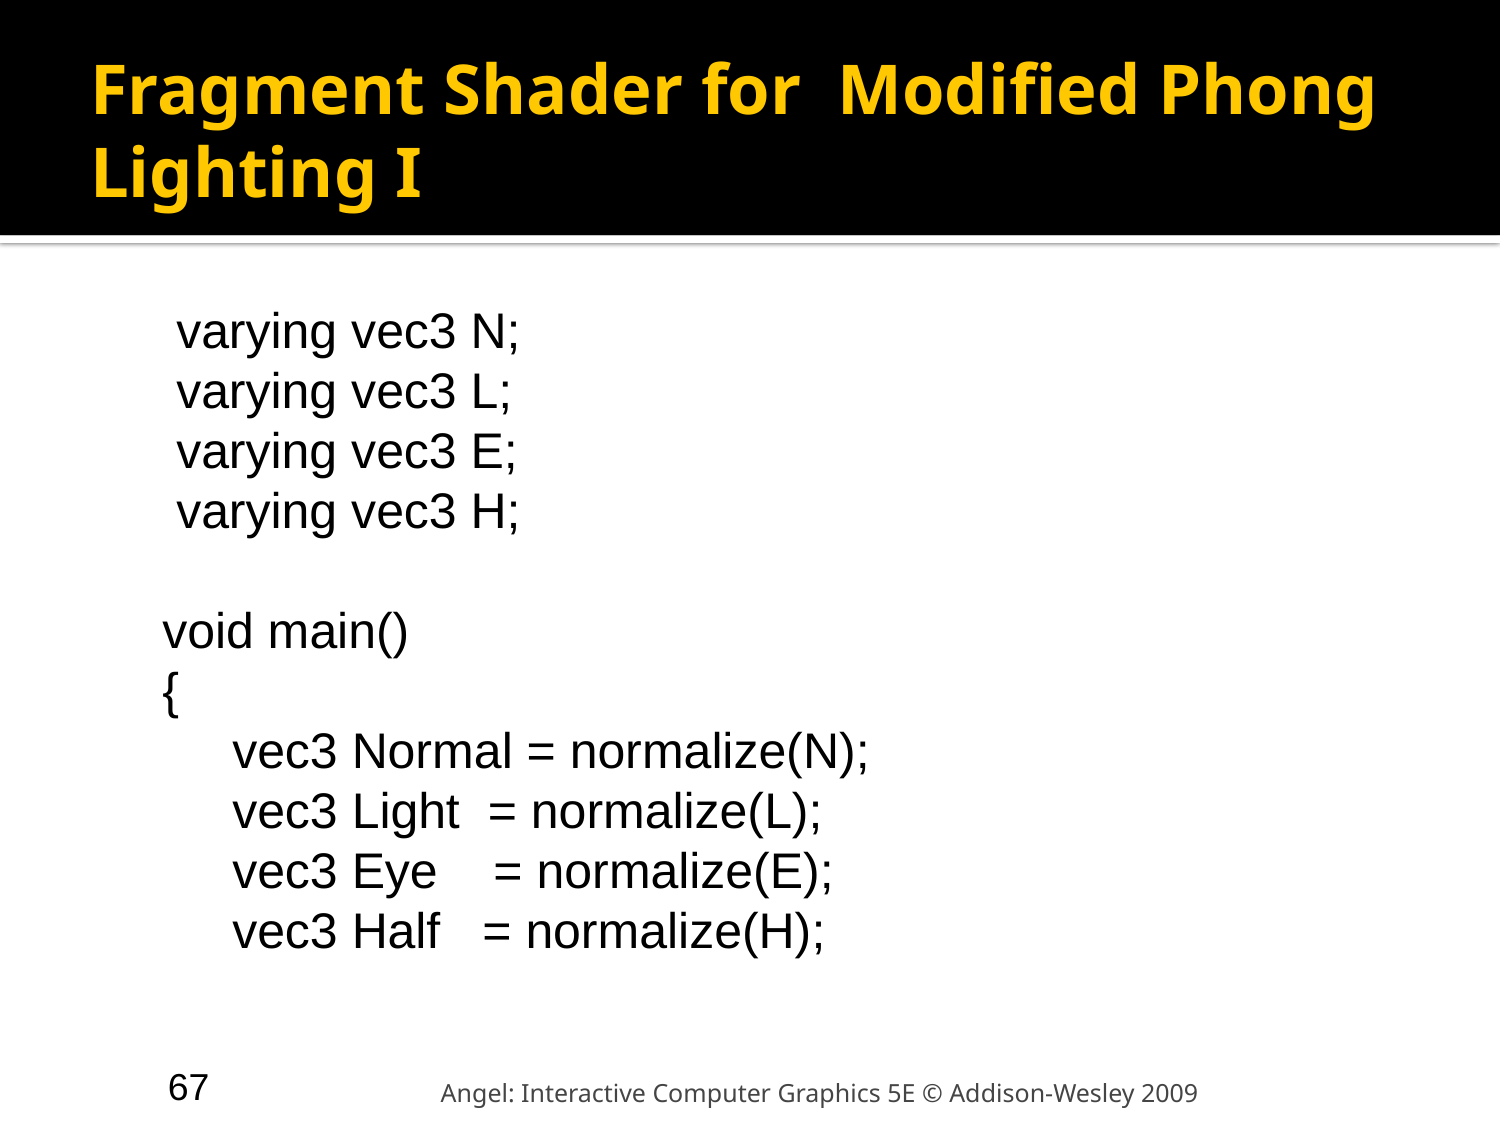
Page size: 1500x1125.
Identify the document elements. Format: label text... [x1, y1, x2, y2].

footer Angel: Interactive Computer Graphics 5E © Addison-Wesley 2009 [433, 1062, 1337, 1108]
title Fragment Shader for Modified Phong Lighting I [75, 25, 1425, 231]
slide_number 67 [75, 1062, 425, 1108]
text_box varying vec3 N; varying vec3 L; varying vec3 E; varying vec3 H; void main() { vec3 Normal = normalize(N); vec3 Light = normalize(L); vec3 Eye = normalize(E); vec3 Half = normalize(H); [147, 290, 898, 966]
